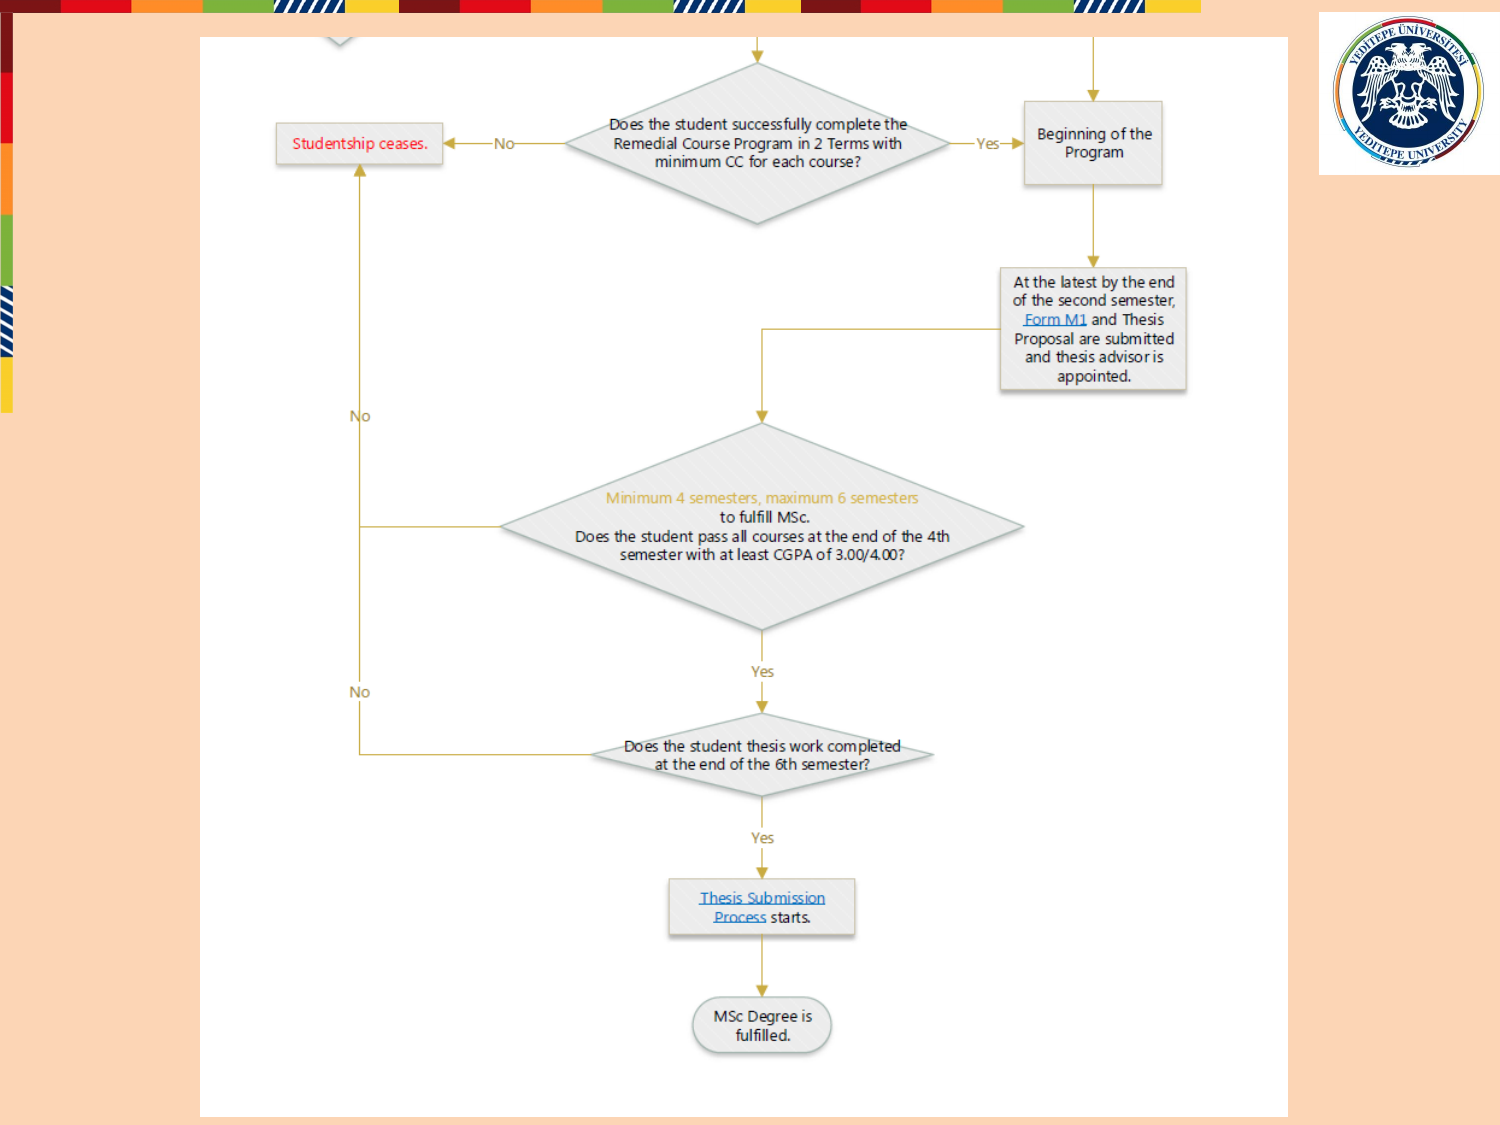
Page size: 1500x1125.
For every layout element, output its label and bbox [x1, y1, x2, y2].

picture [199, 37, 1288, 1117]
picture [1318, 12, 1500, 176]
text_box [0, 0, 1201, 413]
